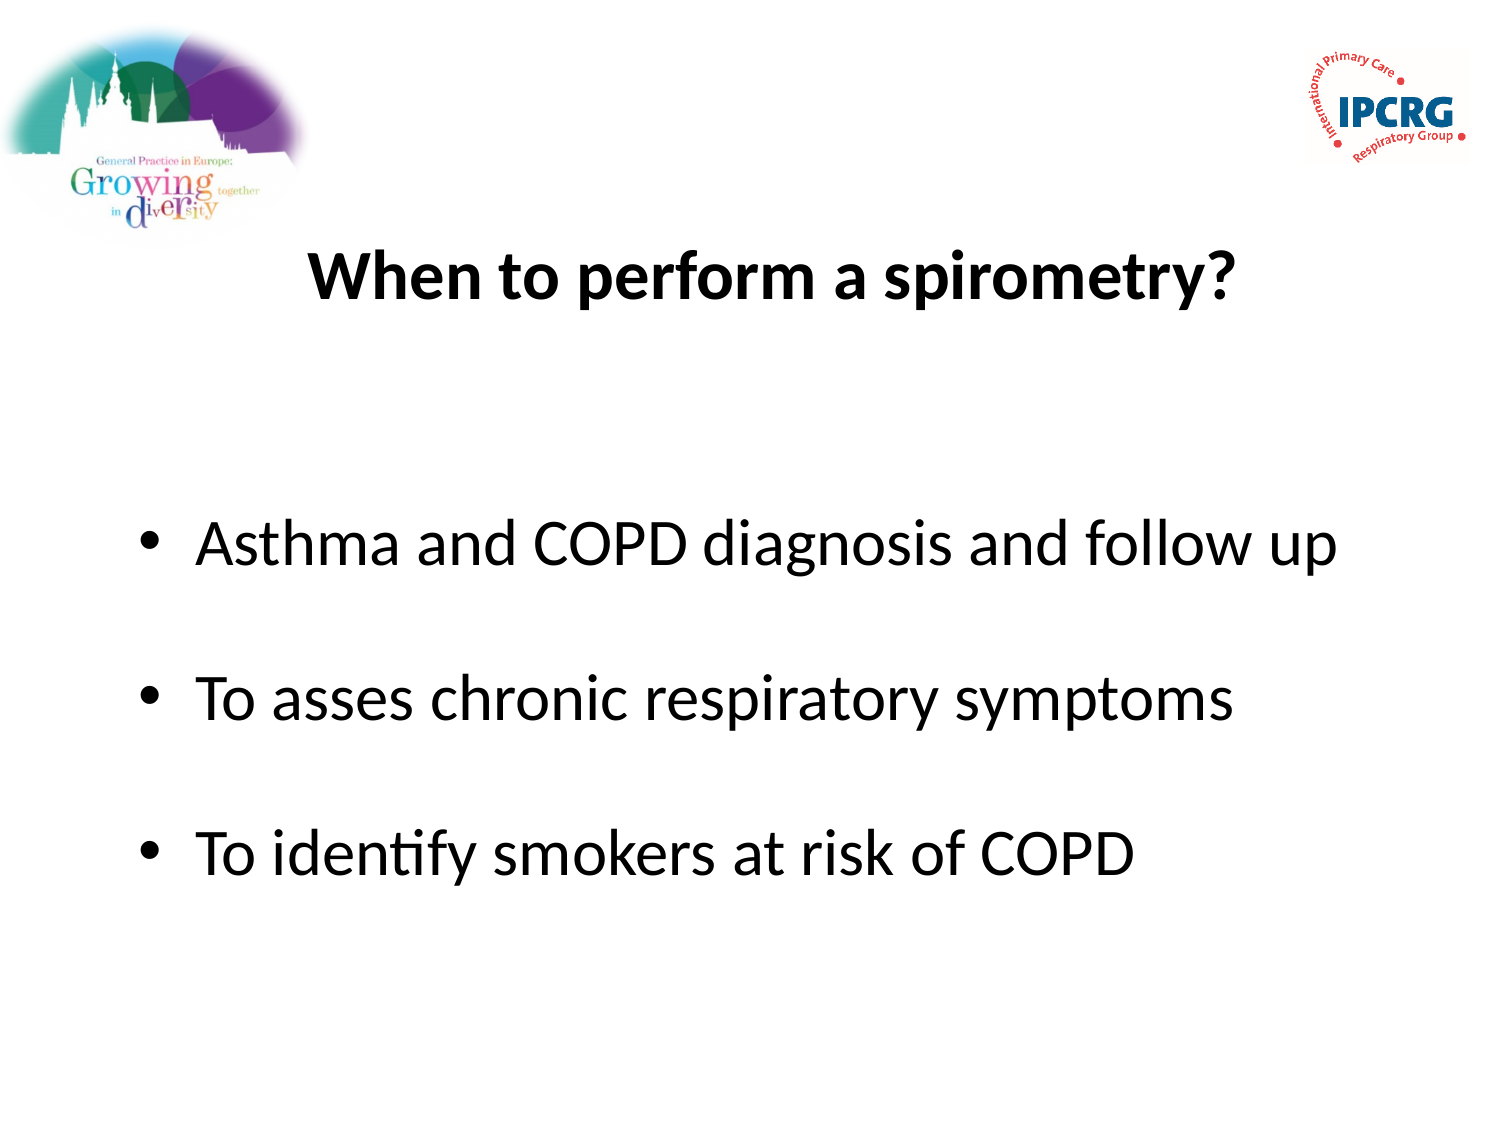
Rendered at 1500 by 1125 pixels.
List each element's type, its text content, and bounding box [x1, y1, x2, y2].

picture [1305, 49, 1470, 165]
title When to perform a spirometry? [265, 219, 1282, 408]
list Asthma and COPD diagnosis and follow up To asses chronic respiratory symptoms To identify smokers at risk of COPD [123, 491, 1474, 1125]
picture [26, 50, 282, 222]
